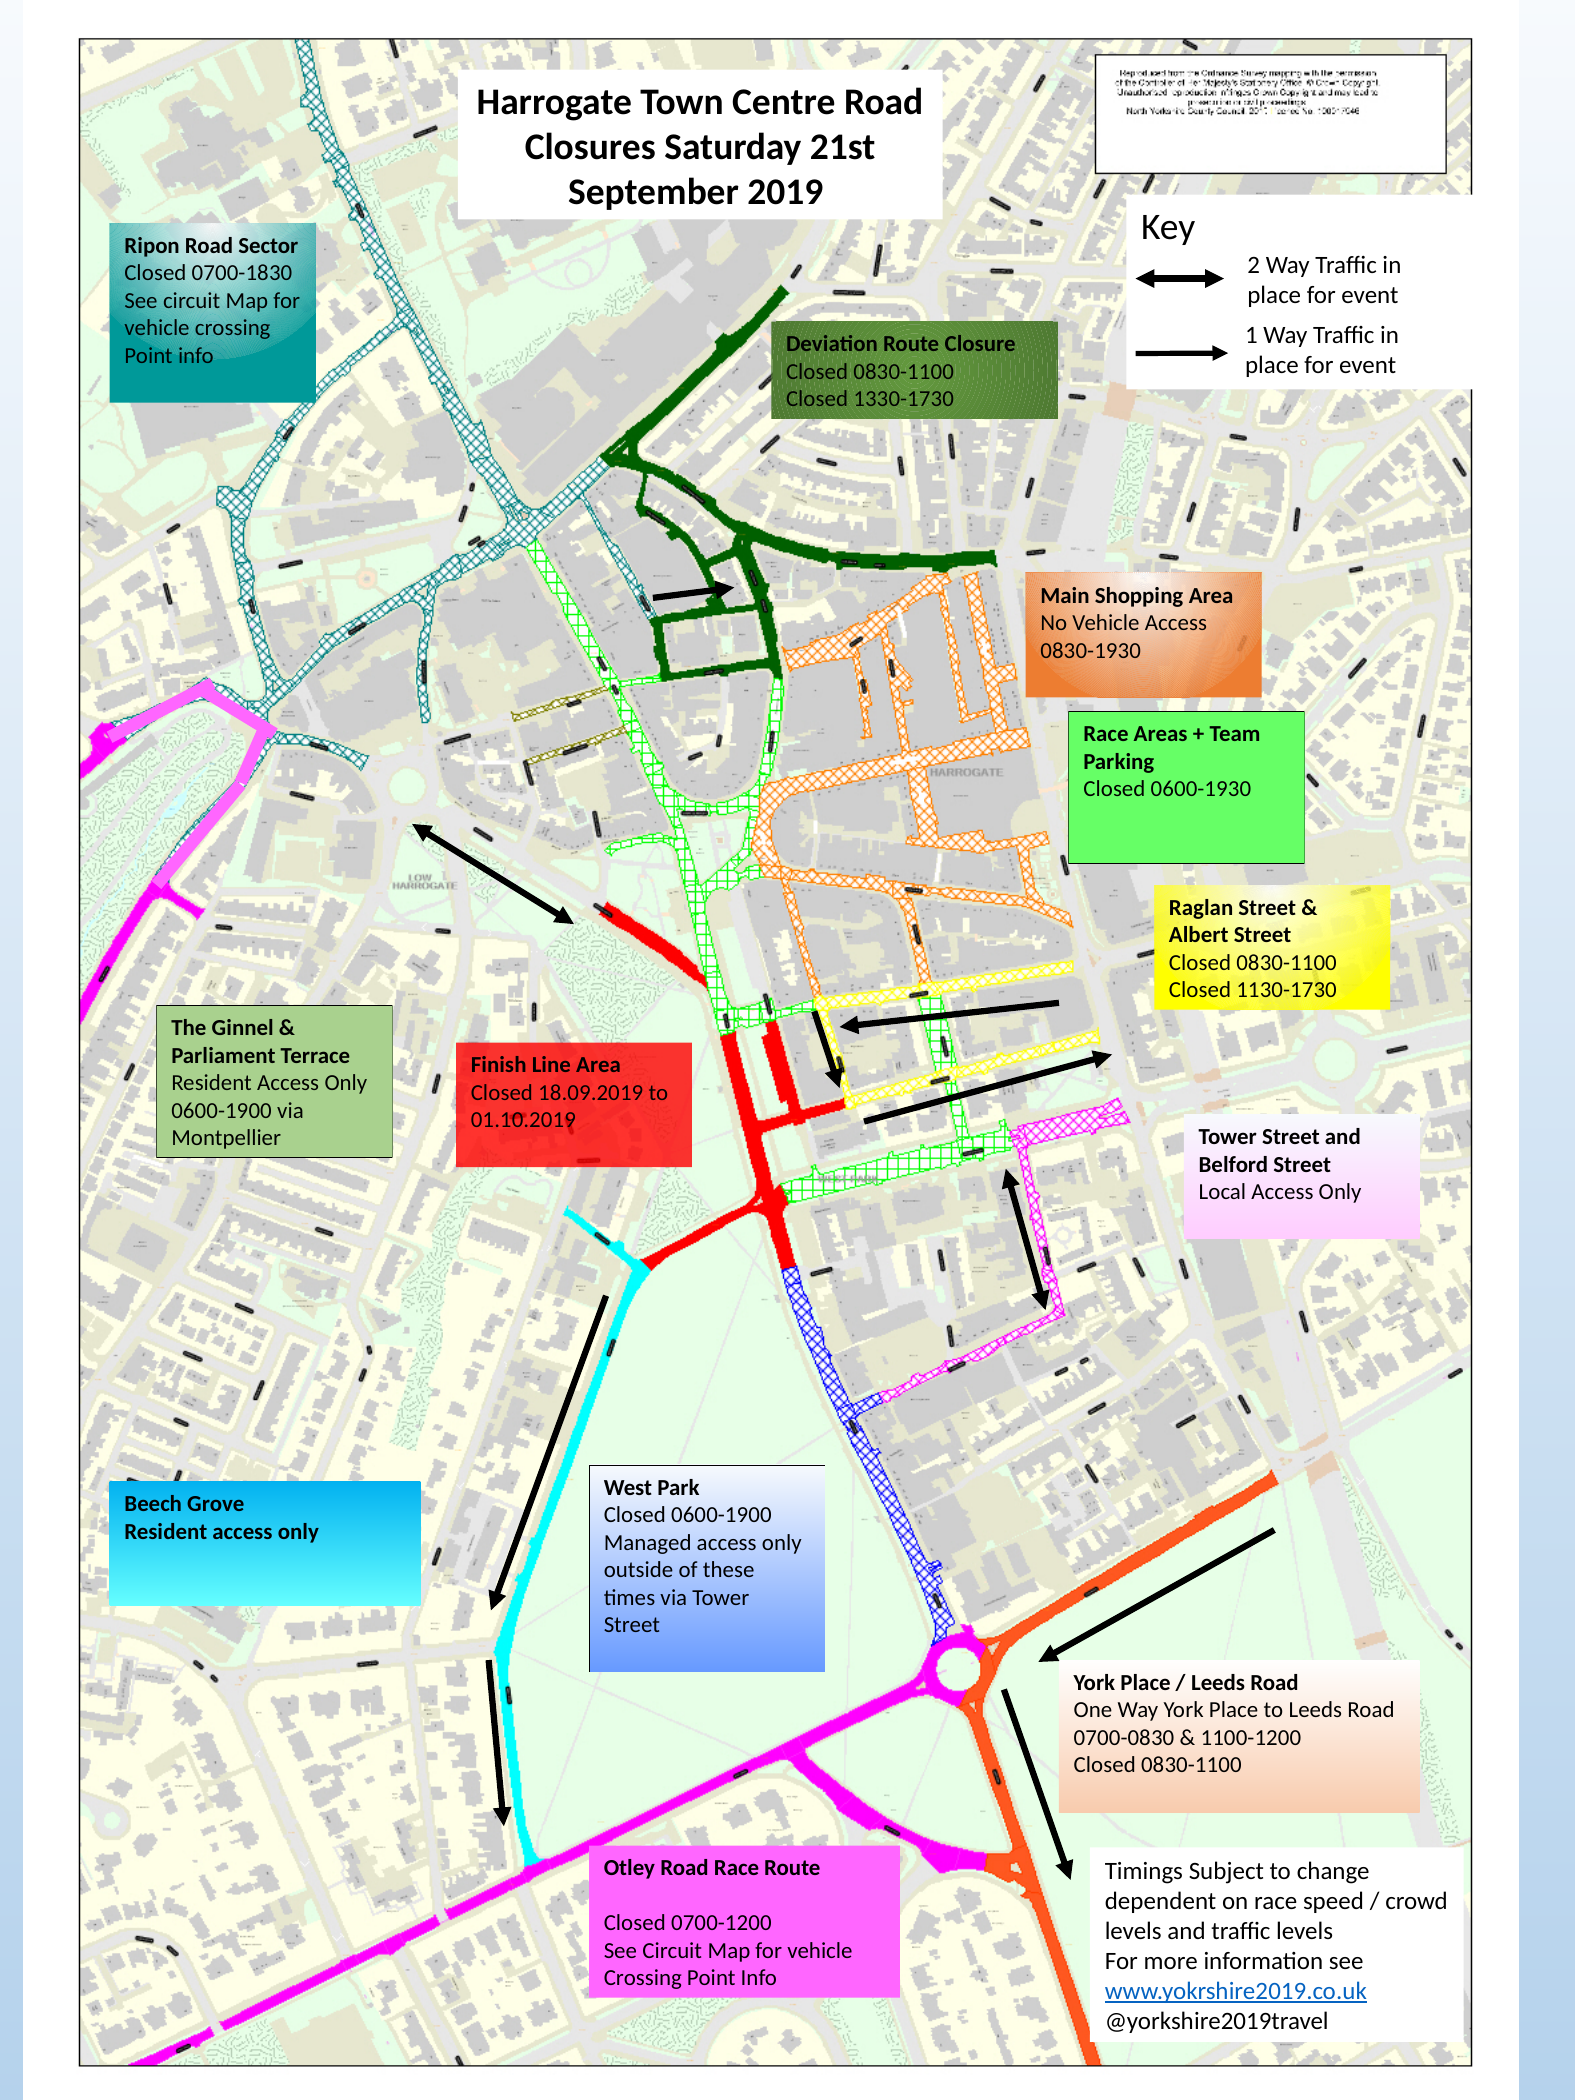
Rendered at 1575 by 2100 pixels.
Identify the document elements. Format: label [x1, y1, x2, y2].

text_box [488, 1660, 504, 1827]
text_box [814, 1011, 840, 1089]
text_box [412, 823, 574, 925]
text_box [839, 1002, 1059, 1028]
text_box [1003, 1689, 1071, 1880]
picture [23, 0, 1519, 2100]
text_box [1038, 1529, 1275, 1662]
text_box [652, 587, 735, 598]
text_box [109, 683, 213, 738]
text_box [863, 1054, 1112, 1122]
text_box [1005, 1168, 1046, 1310]
text_box [240, 734, 266, 783]
text_box [156, 784, 241, 886]
text_box [490, 1295, 607, 1611]
text_box [200, 688, 275, 734]
